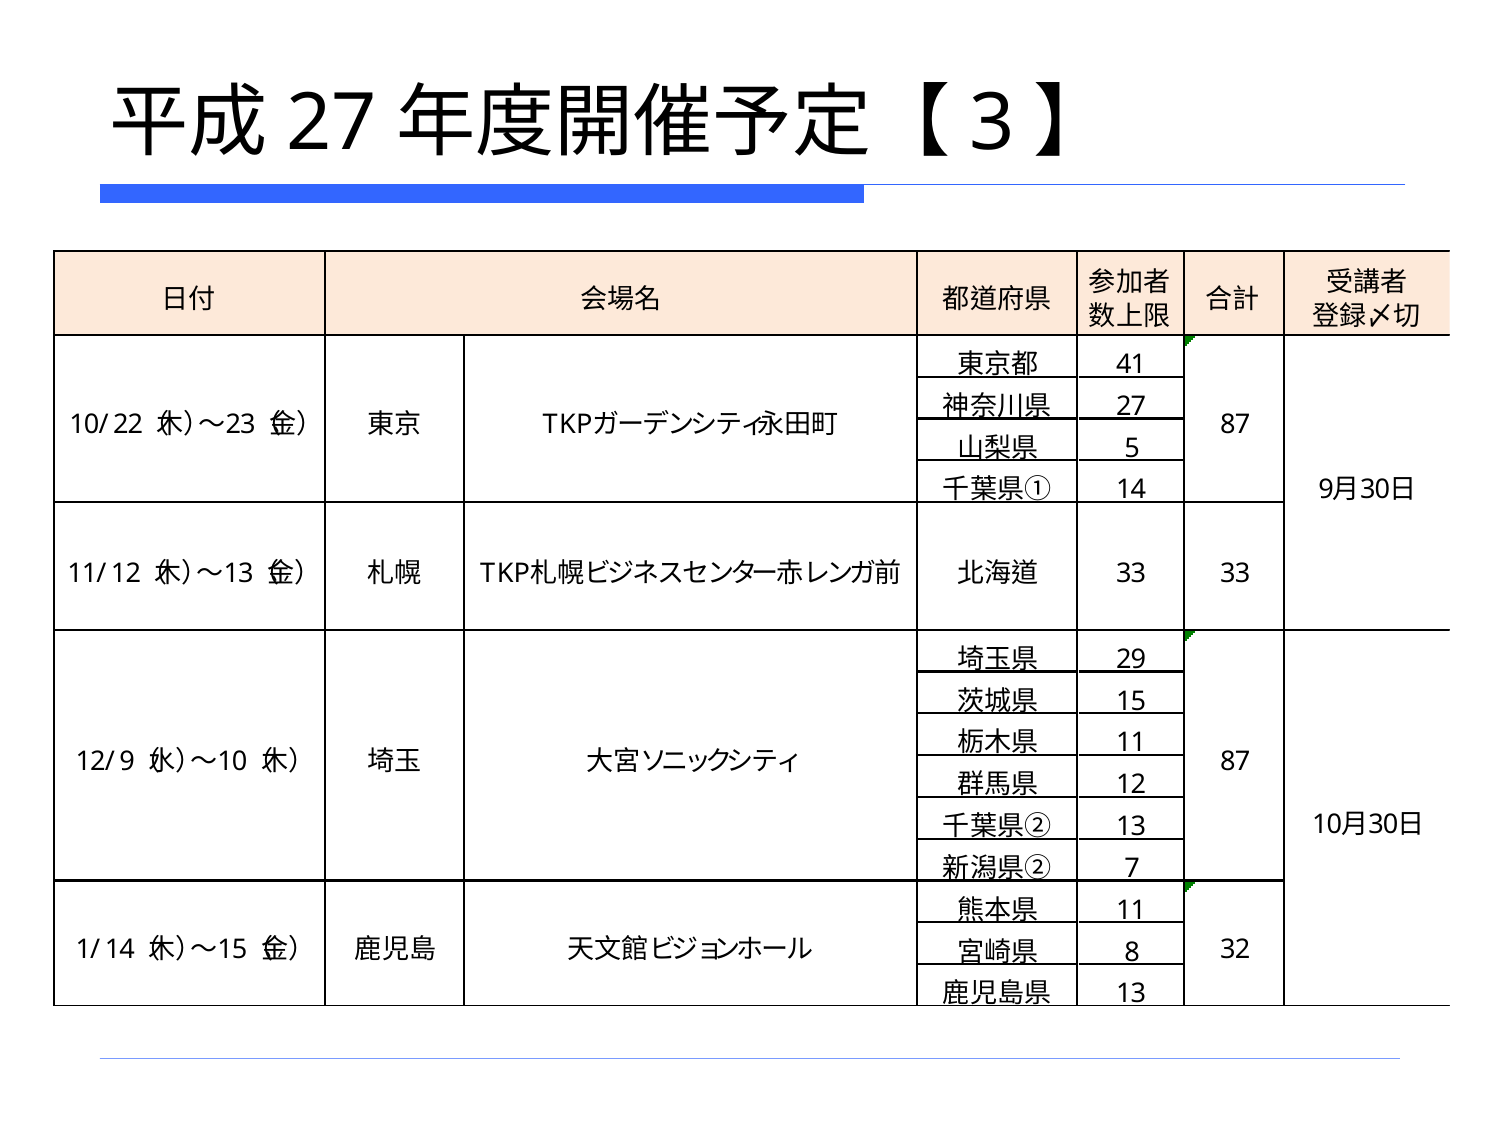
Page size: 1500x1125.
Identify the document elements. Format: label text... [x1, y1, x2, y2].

picture [52, 249, 1452, 1008]
title 平成27年度開催予定【3】 [93, 49, 1407, 173]
